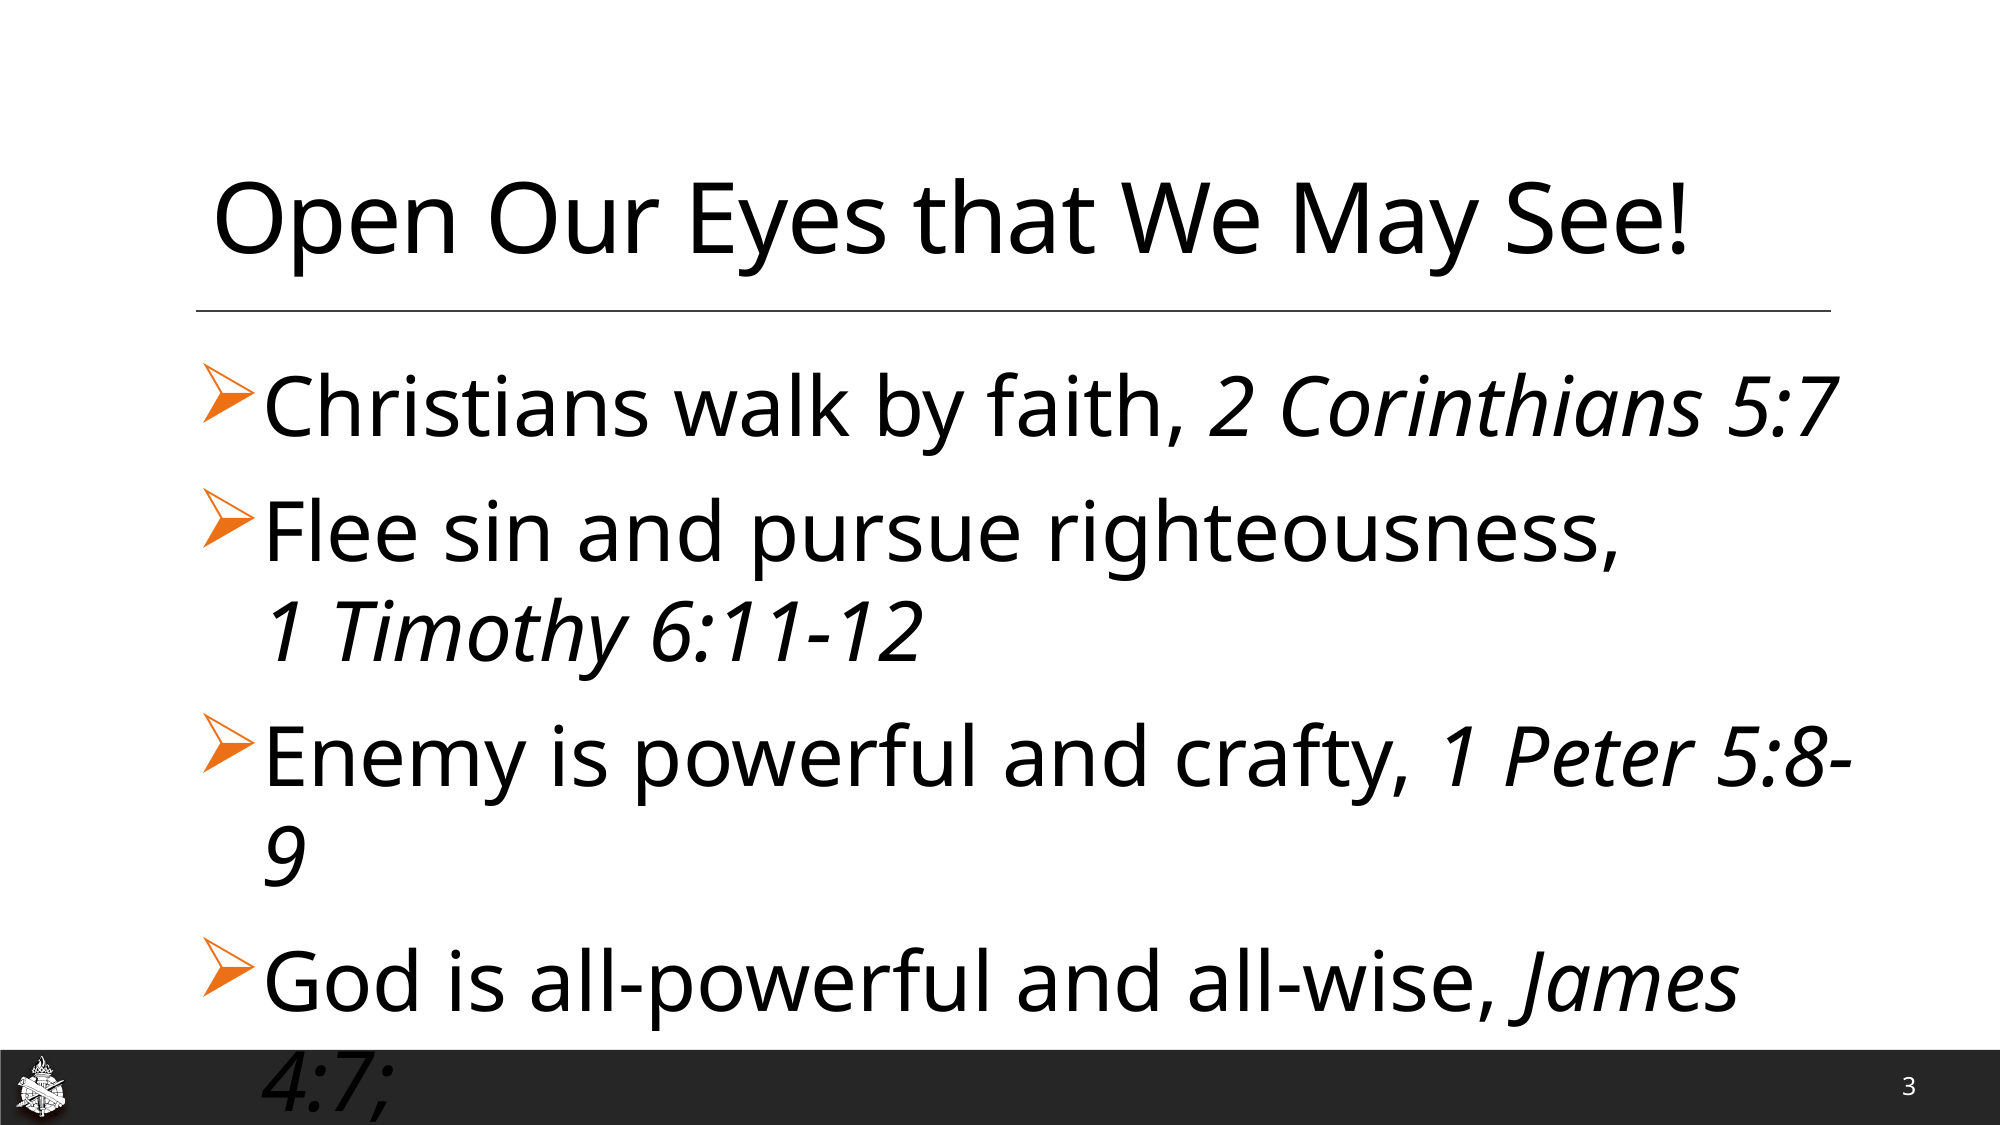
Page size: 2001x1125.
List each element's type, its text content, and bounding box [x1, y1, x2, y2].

slide_number 3 [1811, 1057, 1932, 1118]
title Open Our Eyes that We May See! [196, 47, 1830, 285]
list Christians walk by faith, 2 Corinthians 5:7 Flee sin and pursue righteousness, 1 Timothy 6:11-12 Enemy is powerful and crafty, 1 Peter 5:8-9 God is all-powerful and all-wise, James 4:7; 1 John 4:4 [196, 345, 1881, 1050]
picture [14, 1054, 67, 1119]
